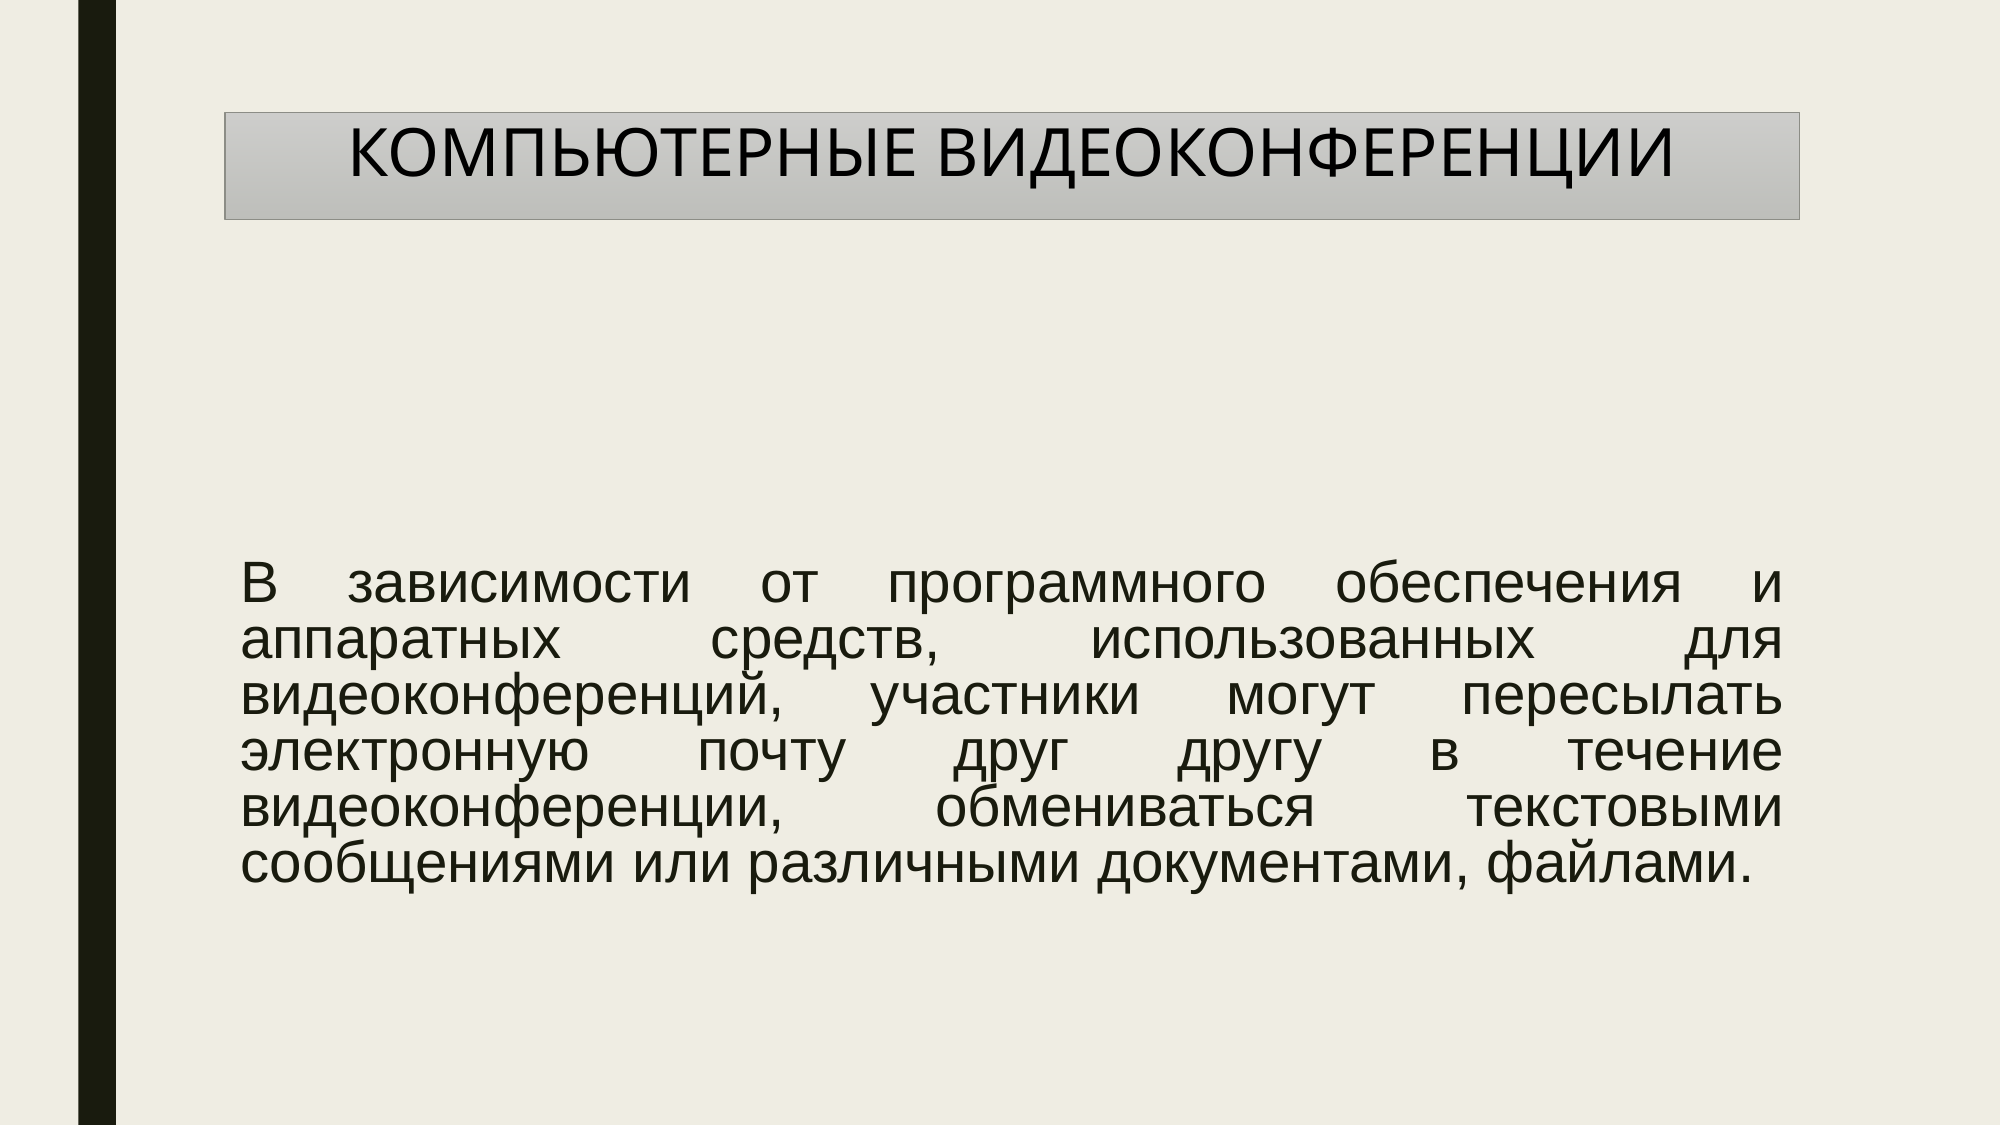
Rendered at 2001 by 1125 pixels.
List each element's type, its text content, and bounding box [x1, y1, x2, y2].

list В зависимости от программного обеспечения и аппаратных средств, использованных для видеоконференций, участники могут пересылать электронную почту друг другу в течение видеоконференции, обмениваться текстовыми сообщениями или различными документами, файлами. [225, 375, 1800, 963]
title Компьютерные видеоконференции [224, 112, 1800, 220]
